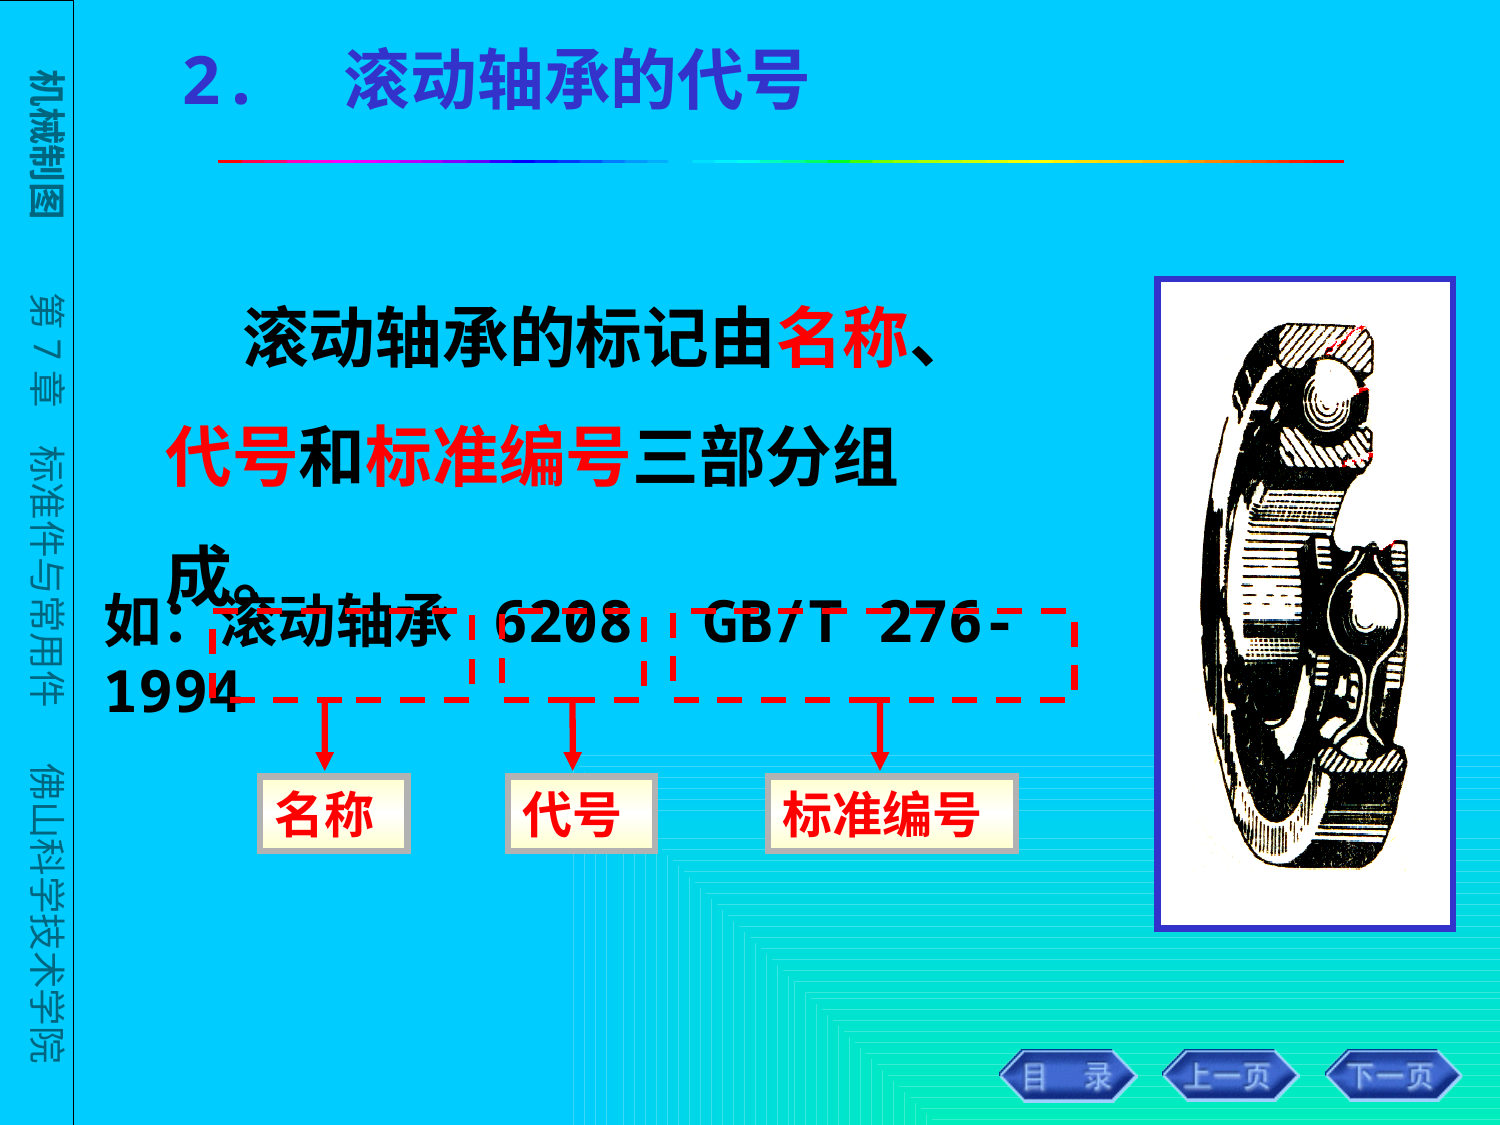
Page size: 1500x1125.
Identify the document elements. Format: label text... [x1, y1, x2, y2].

picture [325, 732, 332, 758]
picture [1162, 1049, 1300, 1102]
picture [506, 774, 584, 853]
picture [565, 732, 572, 758]
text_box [1157, 278, 1454, 929]
picture [258, 774, 410, 853]
picture [999, 1049, 1138, 1103]
text_box 2. 滚动轴承的代号 [166, 30, 1396, 161]
text_box 如：滚动轴承 6208 GB/T 276-1994 [88, 576, 1093, 732]
text_box [212, 611, 472, 700]
picture [872, 732, 879, 758]
text_box [673, 611, 1075, 700]
picture [573, 732, 580, 758]
text_box [566, 699, 579, 771]
text_box [873, 699, 887, 771]
text_box [318, 699, 331, 771]
picture [881, 732, 888, 758]
text_box 名称 [259, 776, 408, 852]
picture [317, 732, 324, 758]
text_box [501, 611, 644, 700]
text_box 标准编号 [767, 776, 1016, 852]
picture [1325, 1049, 1463, 1102]
text_box 代号 [507, 776, 656, 852]
text_box 滚动轴承的标记由名称、代号和标准编号三部分组成。 [165, 255, 1028, 576]
